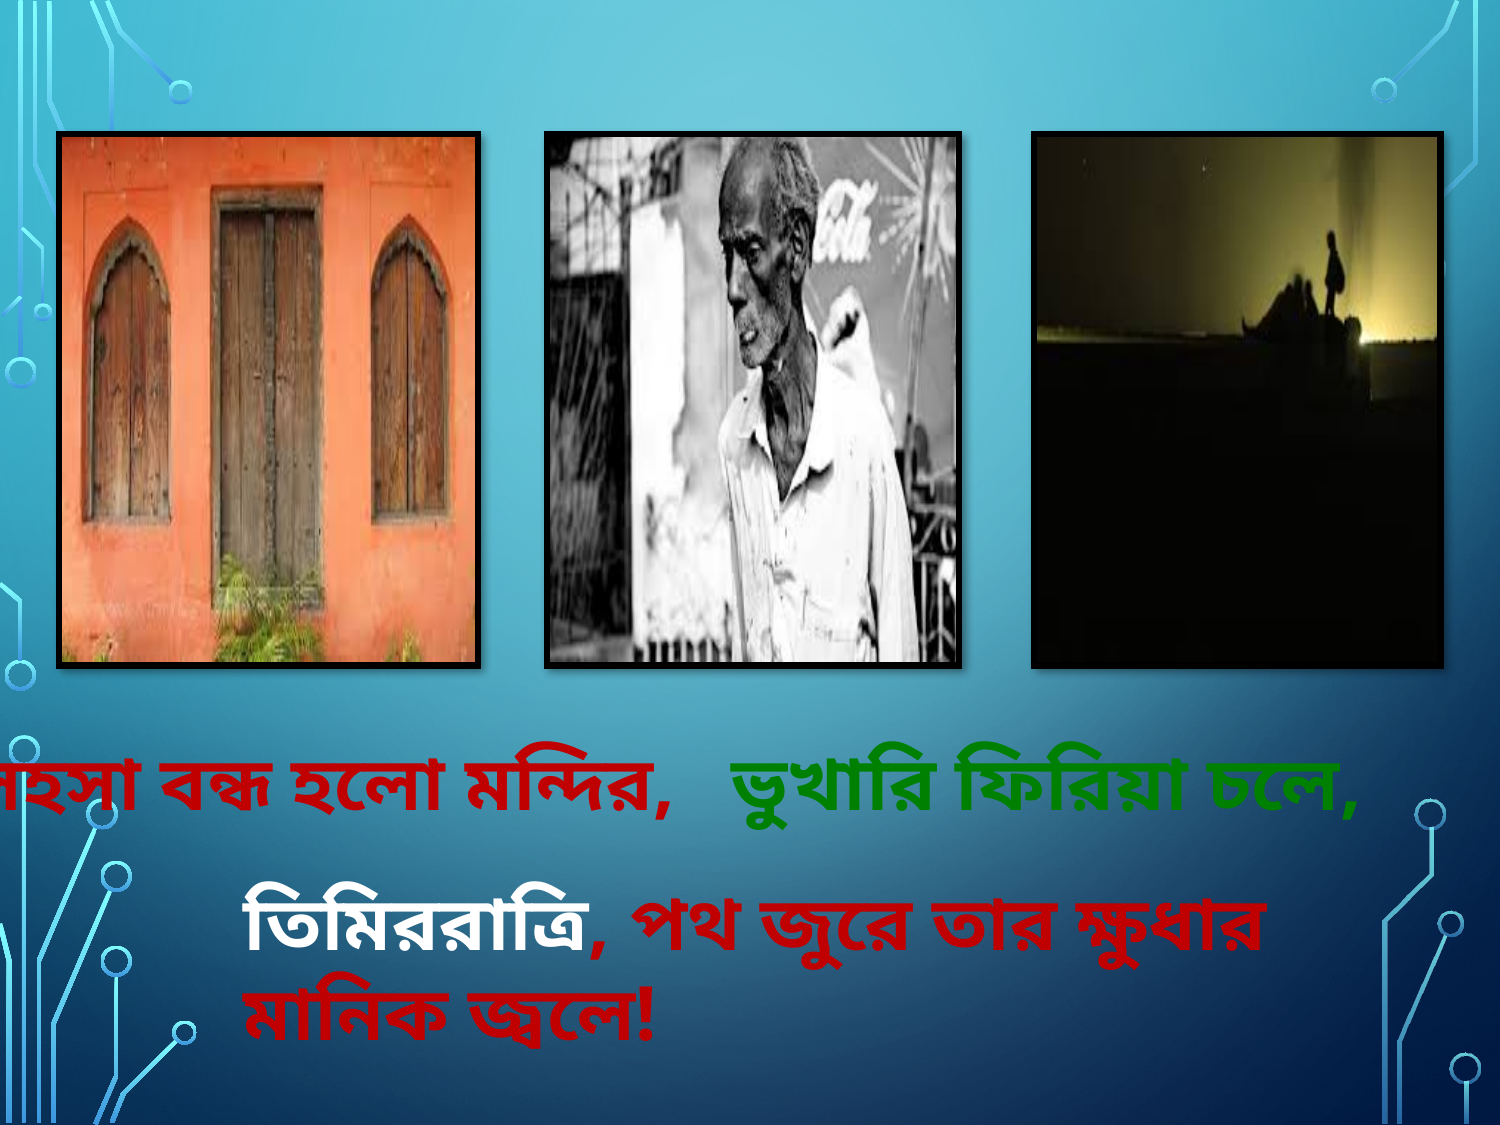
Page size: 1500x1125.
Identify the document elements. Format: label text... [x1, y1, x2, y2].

text_box তিমিররাত্রি, পথ জুরে তার ক্ষুধার মানিক জ্বলে! [228, 868, 1318, 1063]
text_box সহসা বন্ধ হলো মন্দির, [0, 727, 710, 833]
picture [549, 137, 957, 663]
picture [1037, 137, 1438, 663]
text_box ভুখারি ফিরিয়া চলে, [716, 727, 1377, 833]
picture [62, 137, 476, 663]
